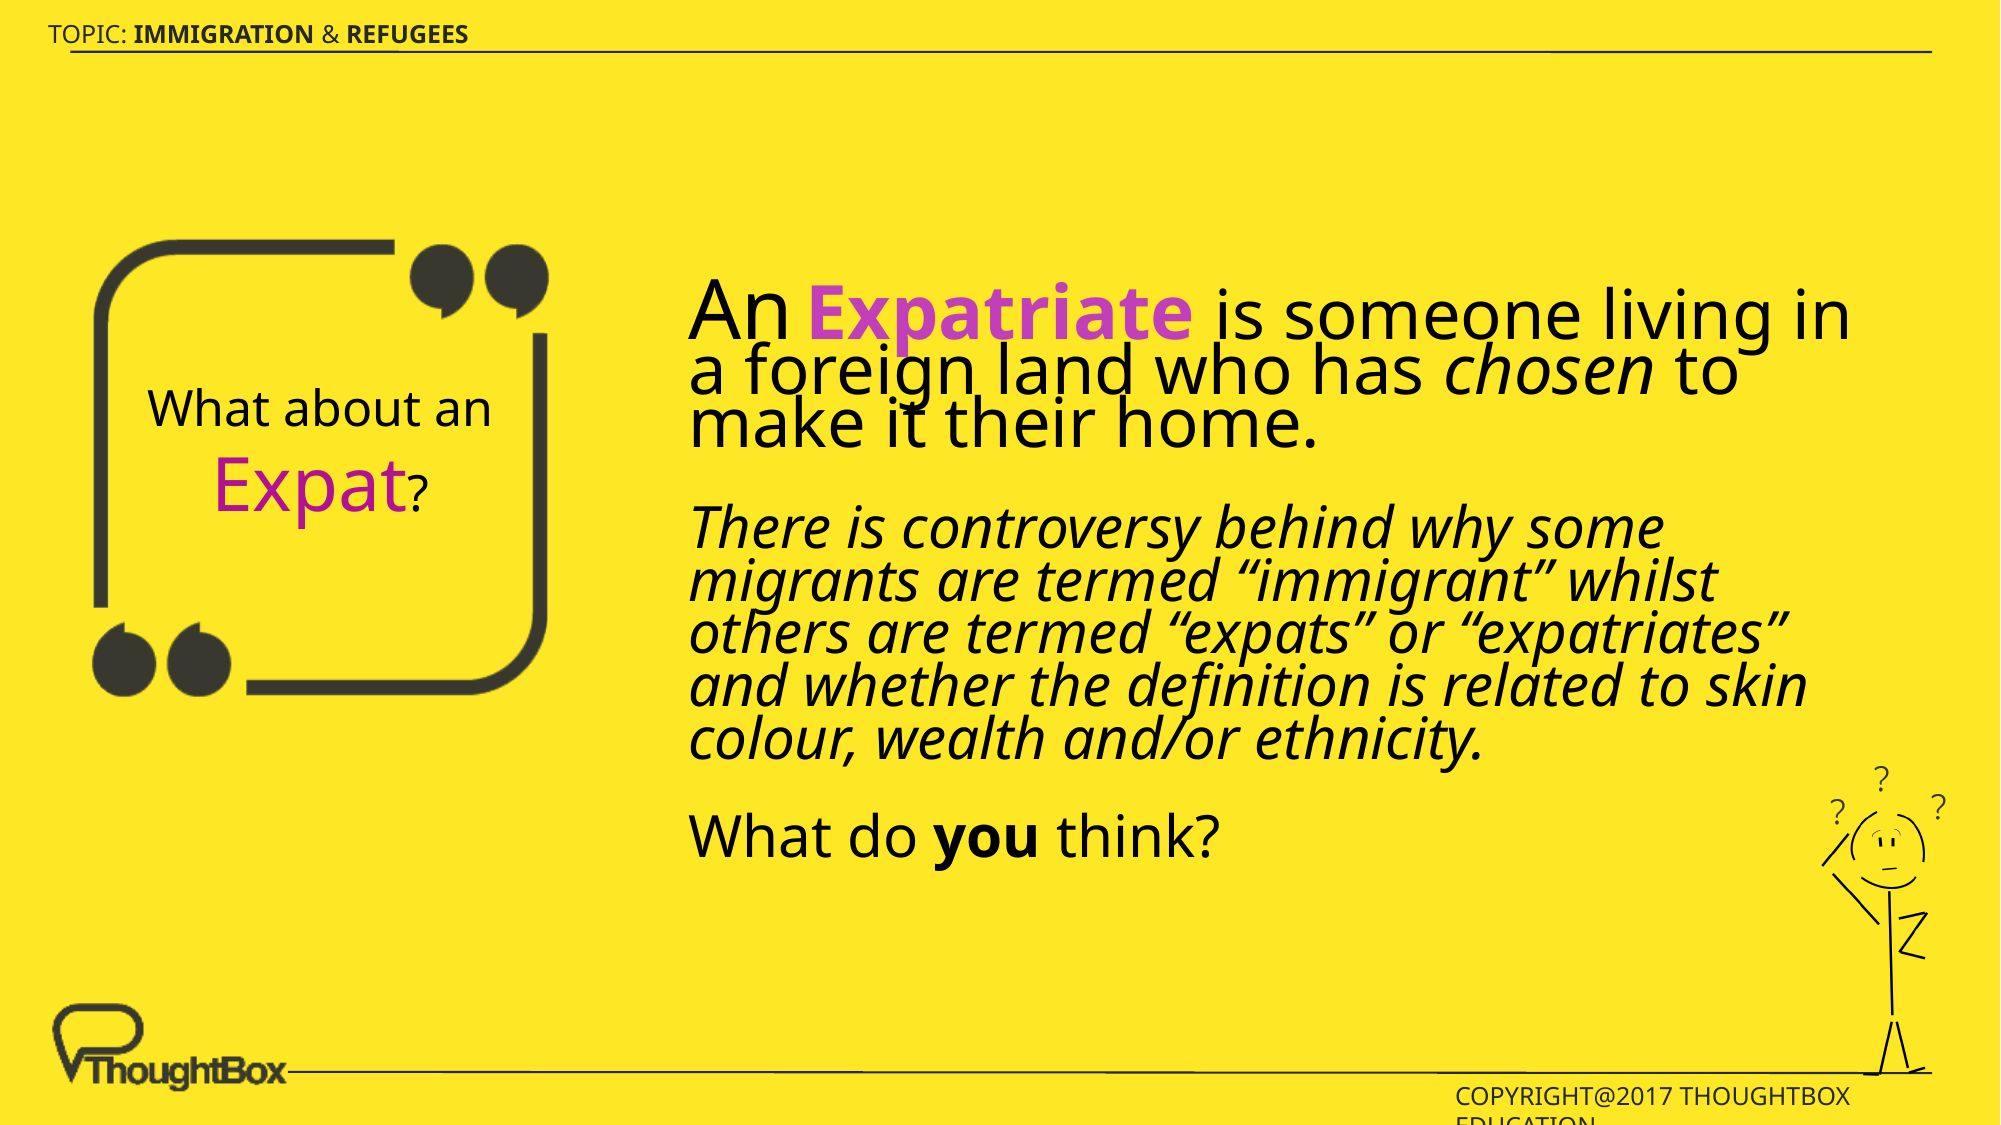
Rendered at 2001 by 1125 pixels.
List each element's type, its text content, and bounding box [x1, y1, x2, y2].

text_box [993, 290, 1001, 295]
picture [65, 213, 575, 724]
text_box UNLEARN! [812, 286, 842, 295]
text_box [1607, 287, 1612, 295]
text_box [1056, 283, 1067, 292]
picture [51, 1002, 288, 1093]
text_box UNLEARN! [706, 280, 723, 295]
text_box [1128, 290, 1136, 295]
picture [1807, 744, 1969, 1076]
list An Expatriate is someone living in a foreign land who has chosen to make it their home. There is controversy behind why some migrants are termed “immigrant” whilst others are termed “expats” or “expatriates” and whether the definition is related to skin colour, wealth and/or ethnicity. What do you think? [673, 295, 1871, 891]
